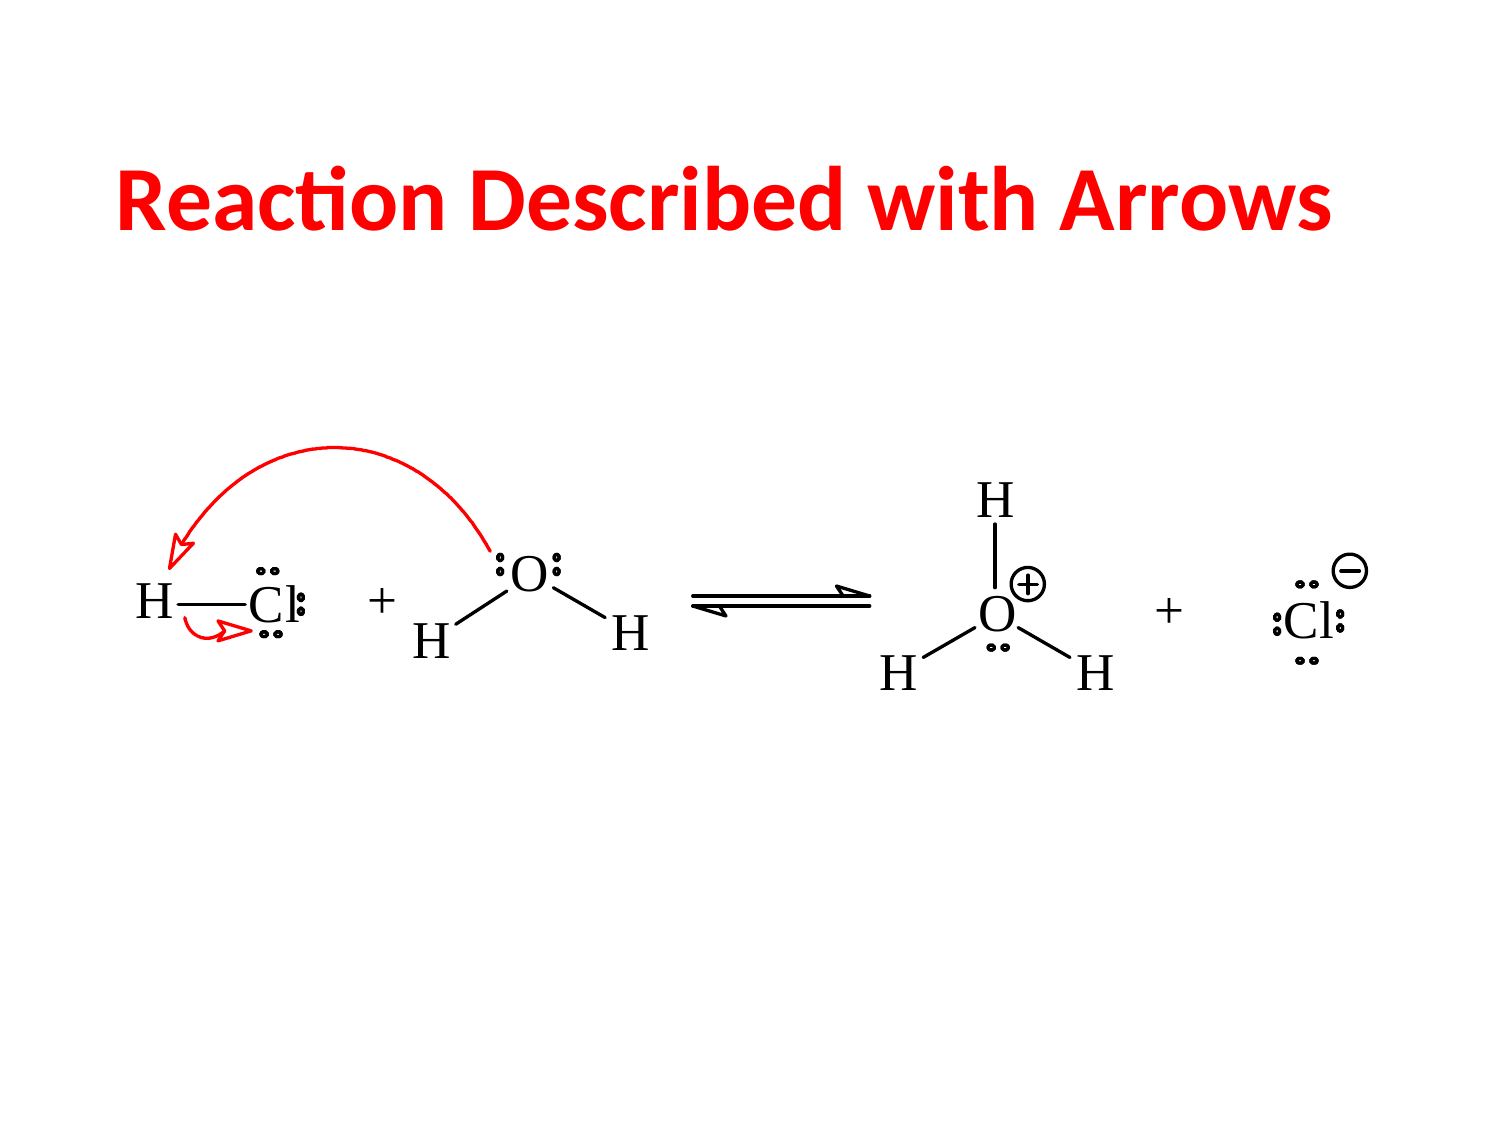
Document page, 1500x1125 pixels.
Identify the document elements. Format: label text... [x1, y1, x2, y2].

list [124, 424, 1401, 735]
title Reaction Described with Arrows [62, 99, 1388, 288]
